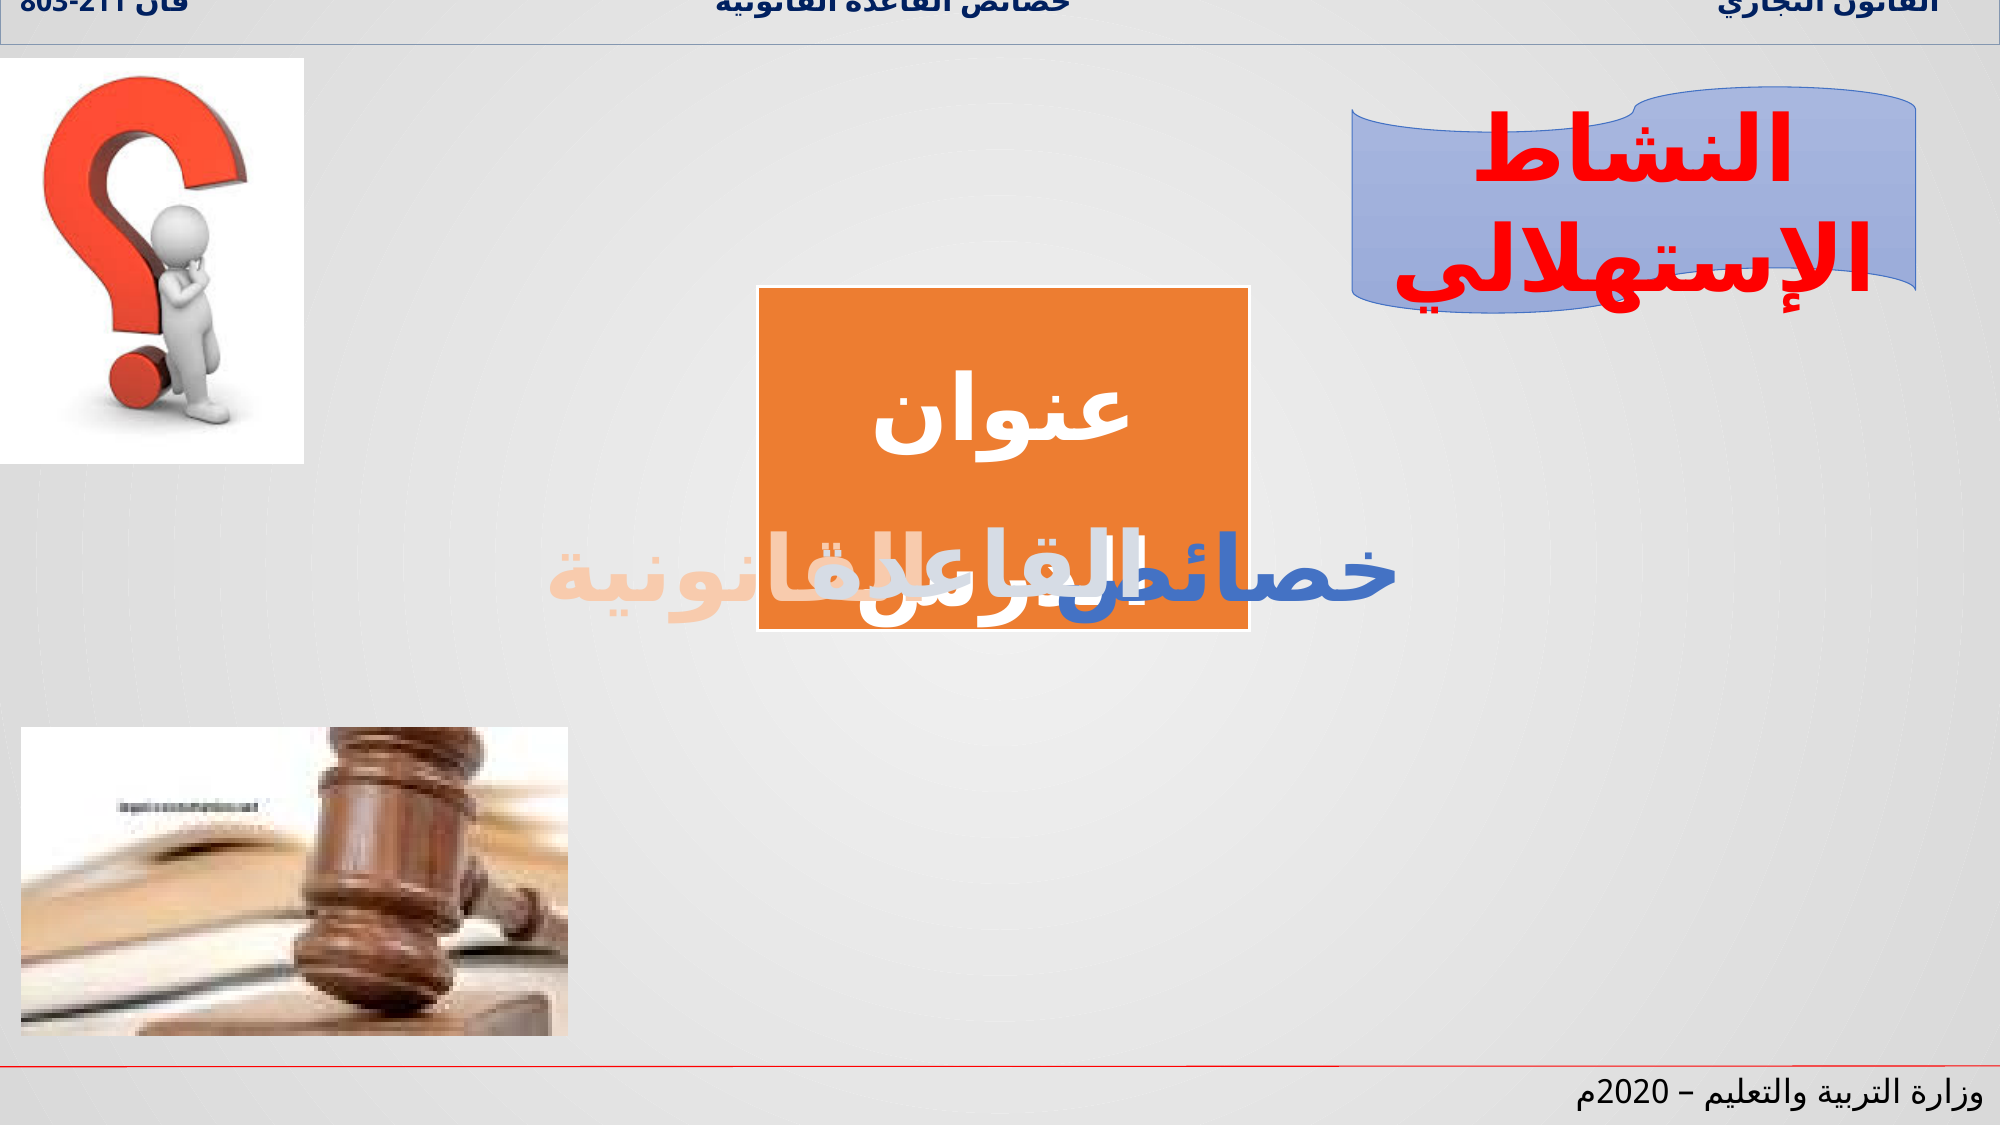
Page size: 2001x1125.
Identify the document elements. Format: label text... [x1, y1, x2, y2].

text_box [0, 1062, 2000, 1119]
text_box النشاط الإستهلالي [1351, 86, 1917, 314]
text_box عنوان الدرس [756, 624, 1251, 632]
picture [21, 727, 568, 1036]
picture [0, 58, 304, 464]
text_box عنوان الدرس [756, 285, 1251, 501]
text_box القاعدة [795, 498, 1163, 624]
text_box القانونية [529, 501, 946, 627]
text_box خصائص [1038, 501, 1419, 627]
text_box القانون التجاري خصائص القاعدة القانونية قان 211-803 [0, 0, 2000, 45]
